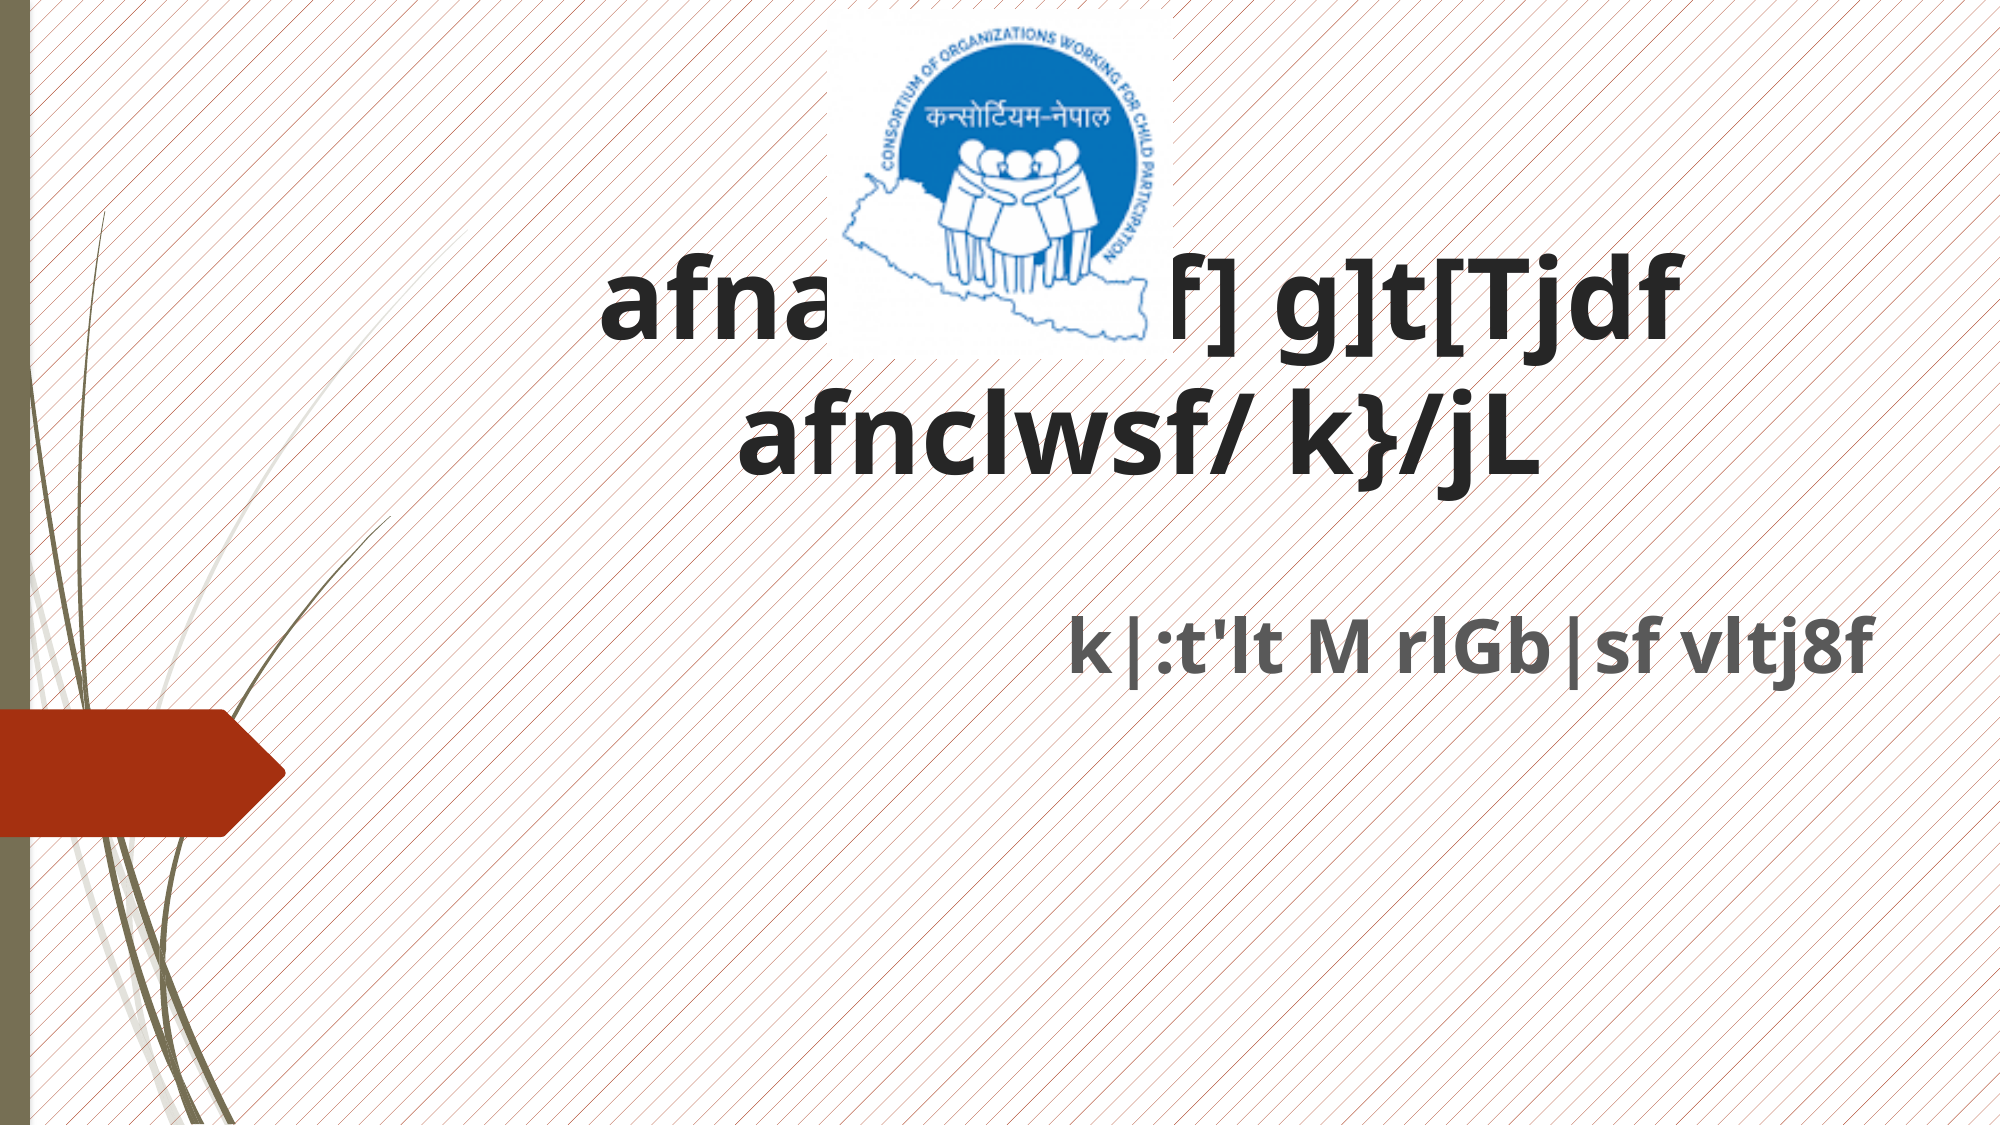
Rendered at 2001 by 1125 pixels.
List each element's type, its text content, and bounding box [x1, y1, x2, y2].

picture [826, 9, 1173, 359]
title afnaflnsfsf] g]t[Tjdf afnclwsf/ k}/jL [389, 211, 1890, 505]
subtitle k|:t'lt M rlGb|sf vltj8f [286, 590, 1890, 863]
